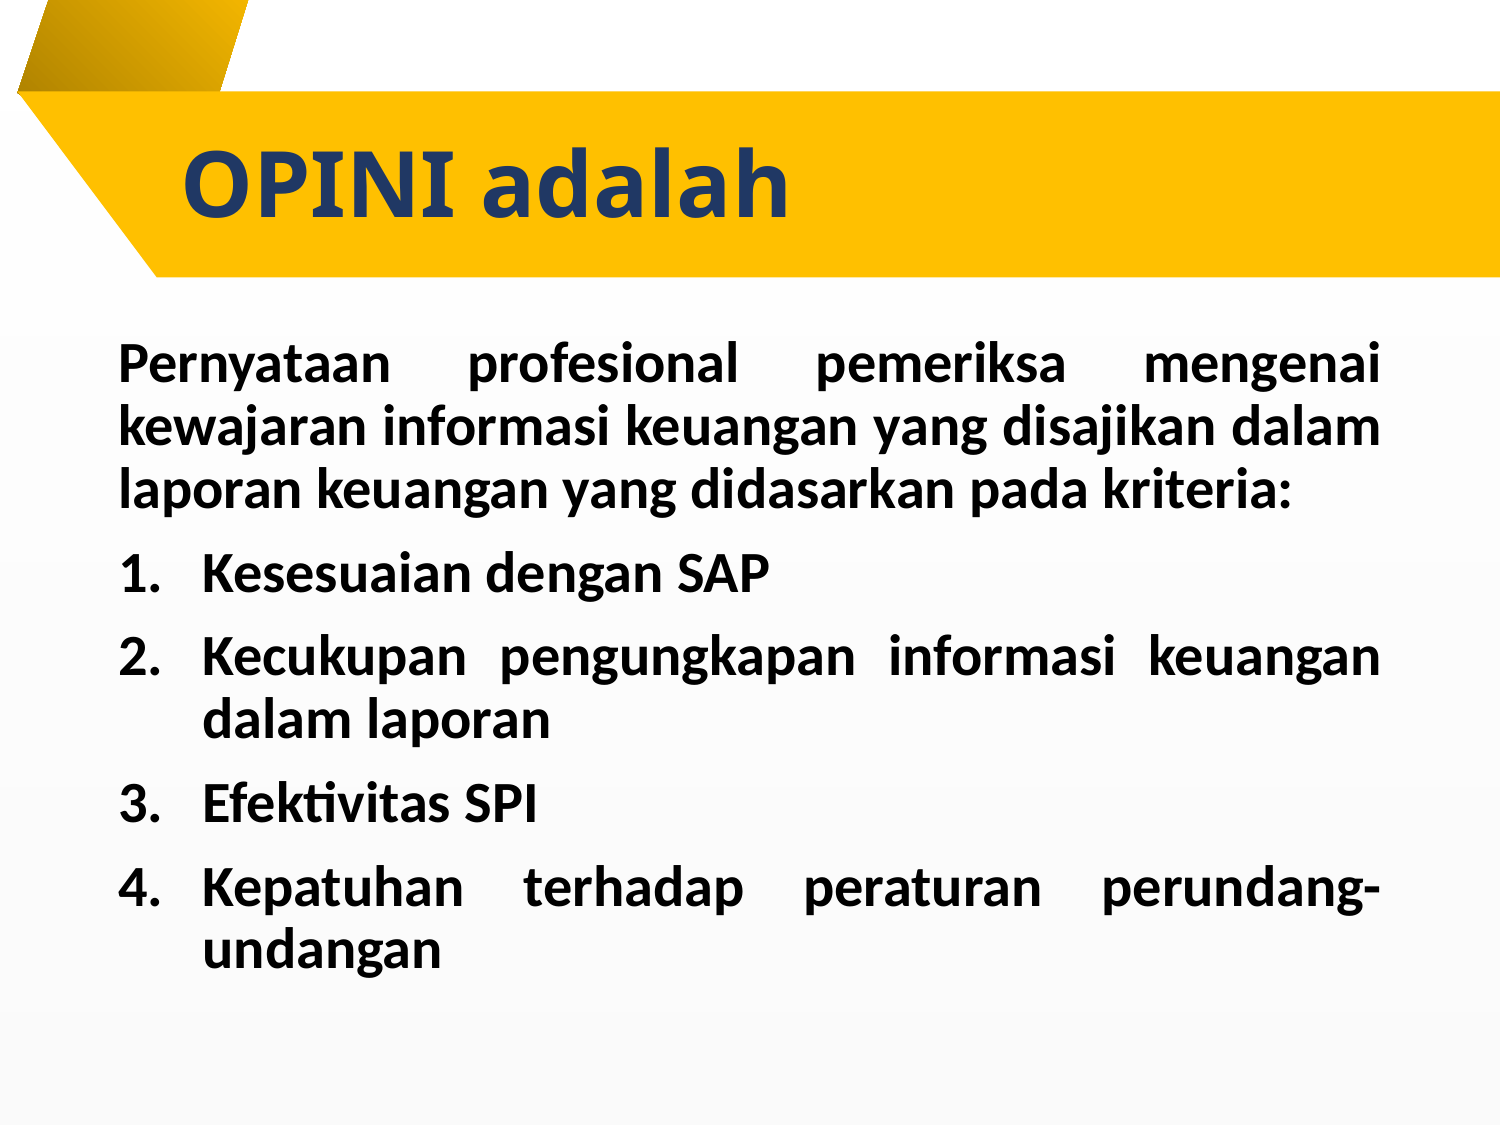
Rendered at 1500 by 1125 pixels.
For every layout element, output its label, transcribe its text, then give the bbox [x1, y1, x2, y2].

list Pernyataan profesional pemeriksa mengenai kewajaran informasi keuangan yang disajikan dalam laporan keuangan yang didasarkan pada kriteria: Kesesuaian dengan SAP Kecukupan pengungkapan informasi keuangan dalam laporan Efektivitas SPI Kepatuhan terhadap peraturan perundang-undangan [103, 324, 1397, 1014]
title OPINI adalah [165, 105, 1397, 270]
